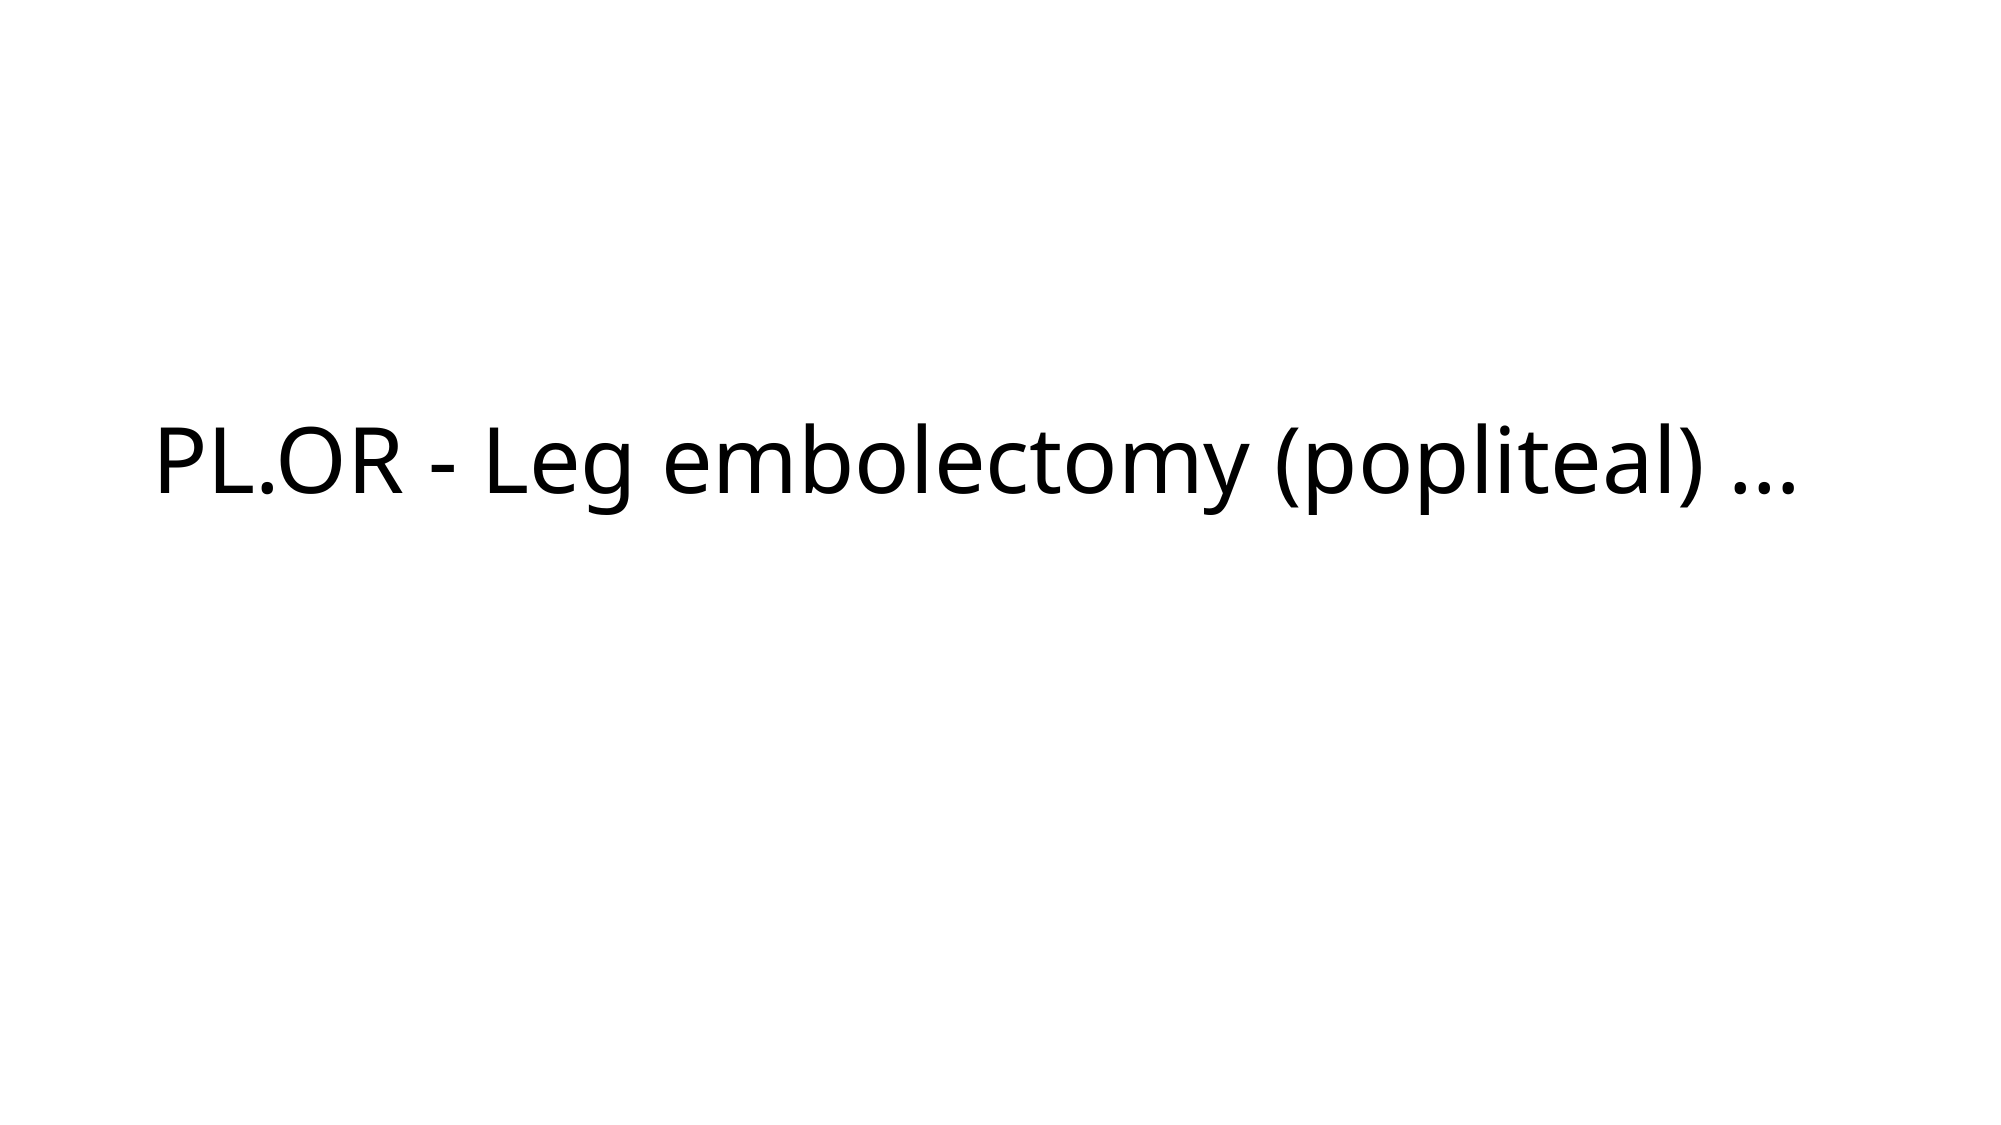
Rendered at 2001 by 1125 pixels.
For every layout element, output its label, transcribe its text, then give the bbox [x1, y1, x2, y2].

title PL.OR - Leg embolectomy (popliteal) … [137, 409, 1863, 628]
